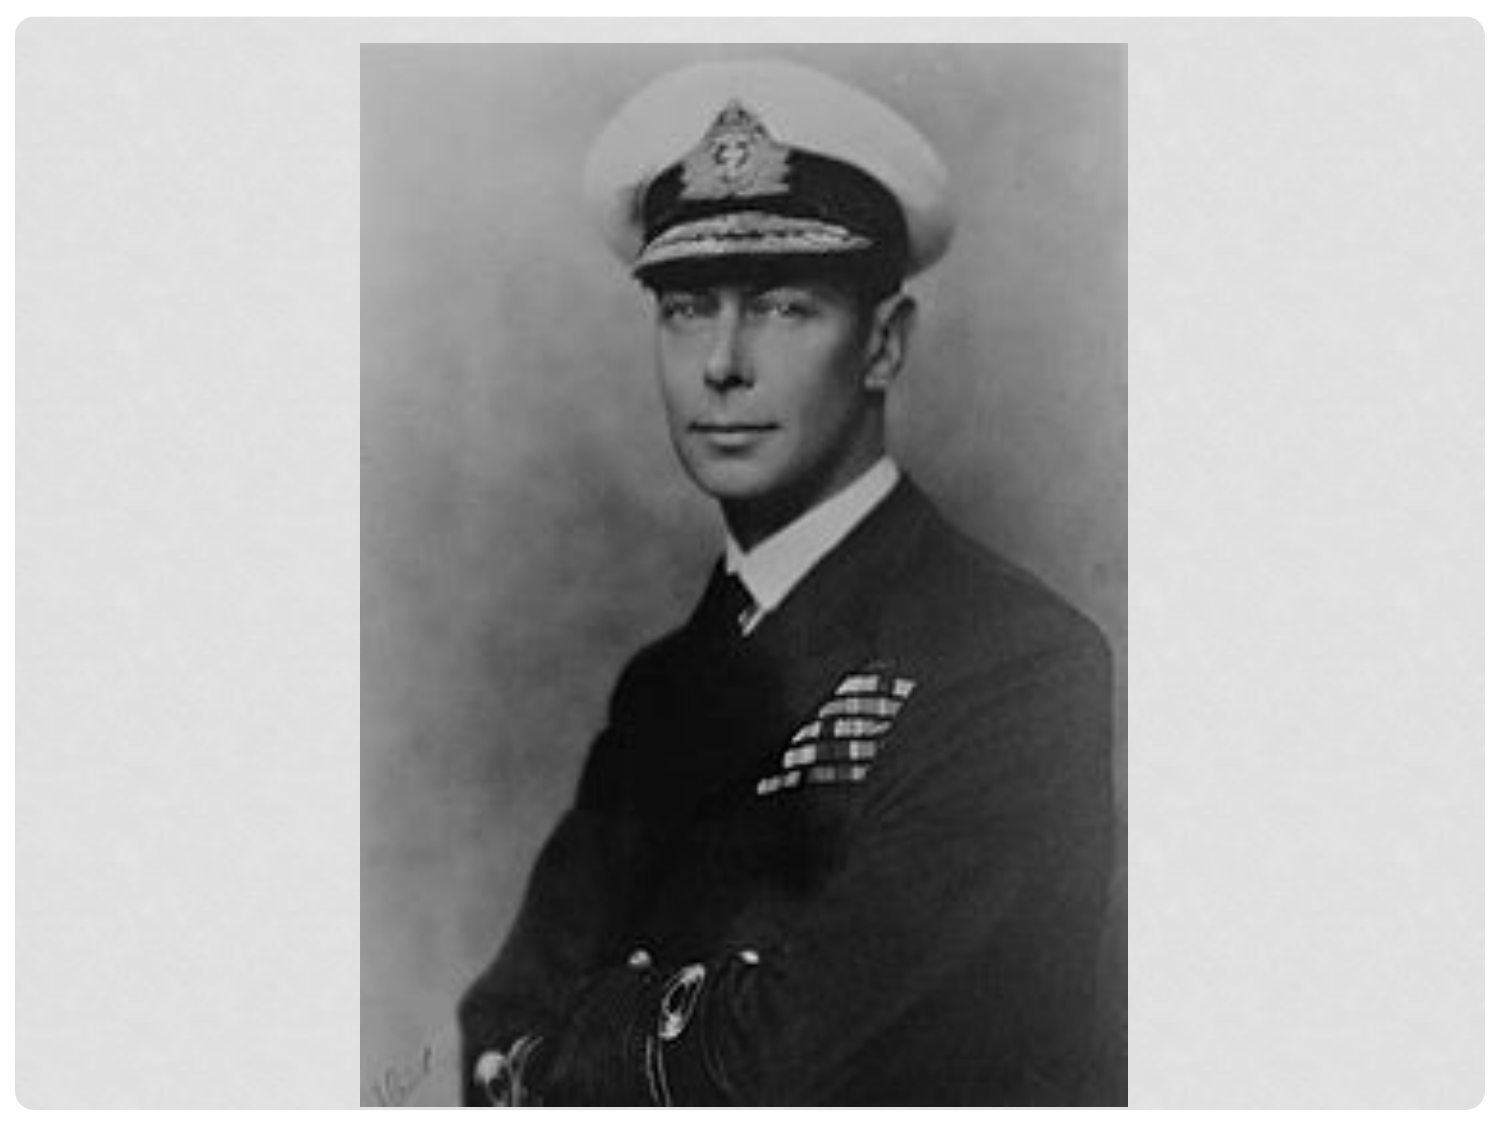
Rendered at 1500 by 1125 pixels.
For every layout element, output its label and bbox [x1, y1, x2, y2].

picture [359, 43, 1129, 1108]
